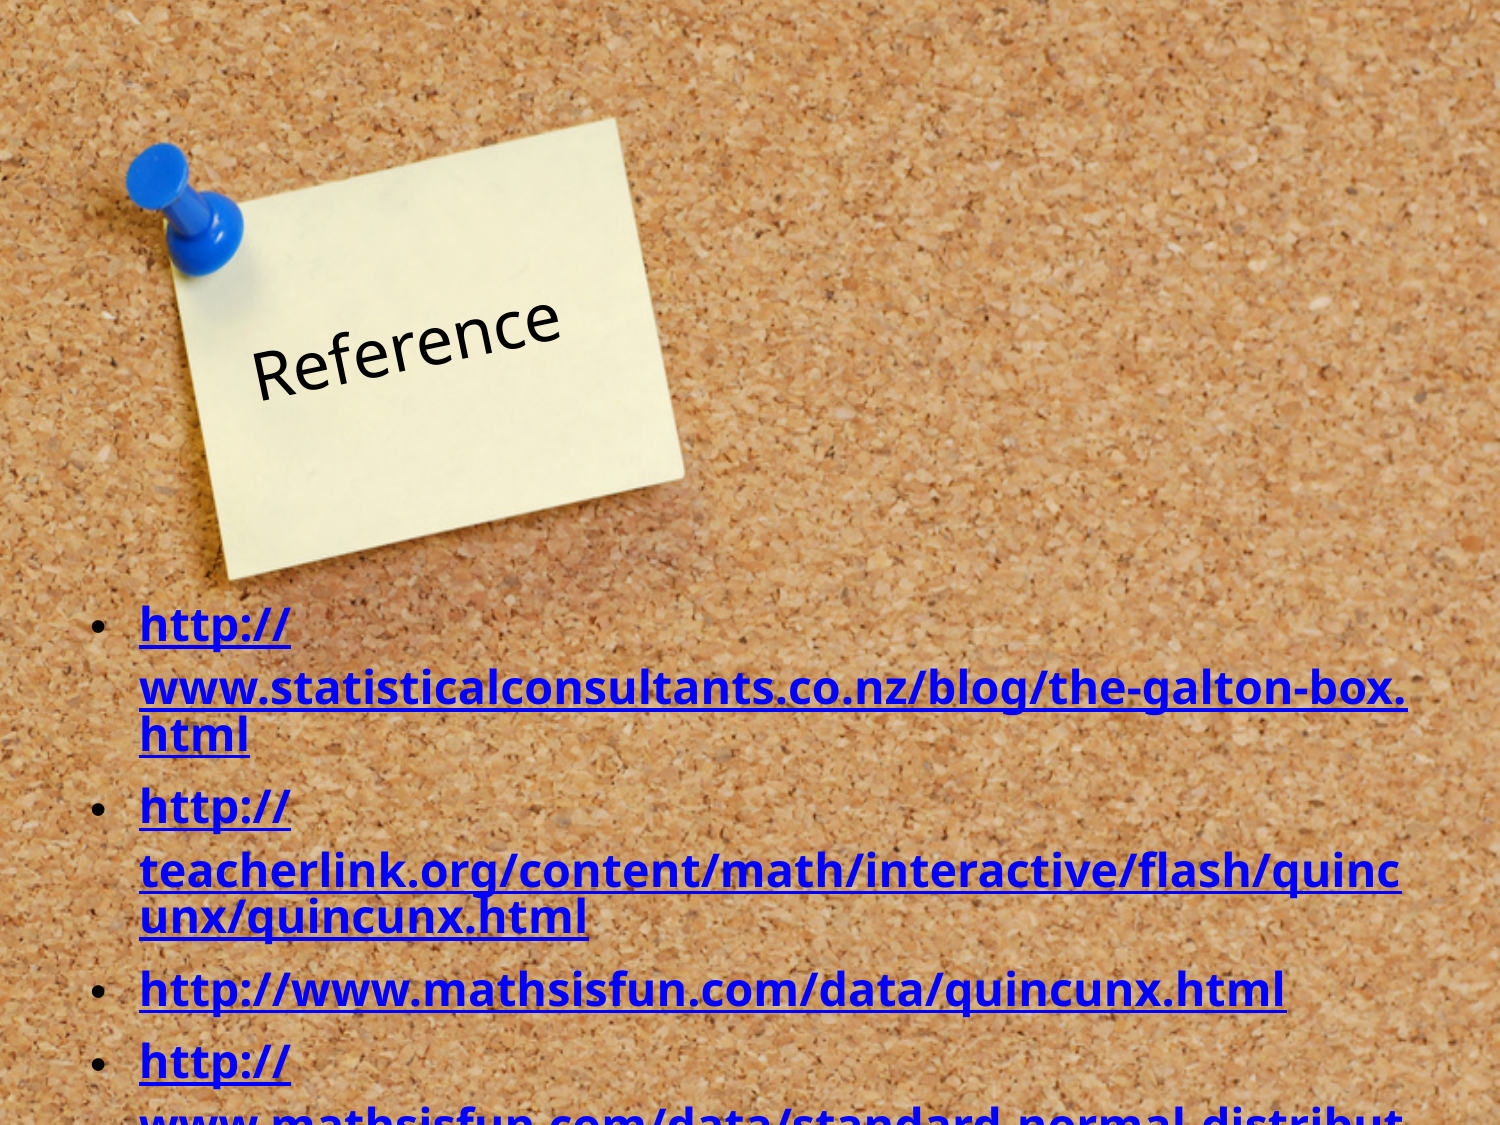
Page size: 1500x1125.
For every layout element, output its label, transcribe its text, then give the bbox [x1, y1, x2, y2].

list http://www.statisticalconsultants.co.nz/blog/the-galton-box.html http://teacherlink.org/content/math/interactive/flash/quincunx/quincunx.html http://www.mathsisfun.com/data/quincunx.html http://www.mathsisfun.com/data/standard-normal-distribution.html [75, 587, 1425, 1075]
picture [0, 0, 1500, 1125]
title Reference [197, 212, 616, 476]
